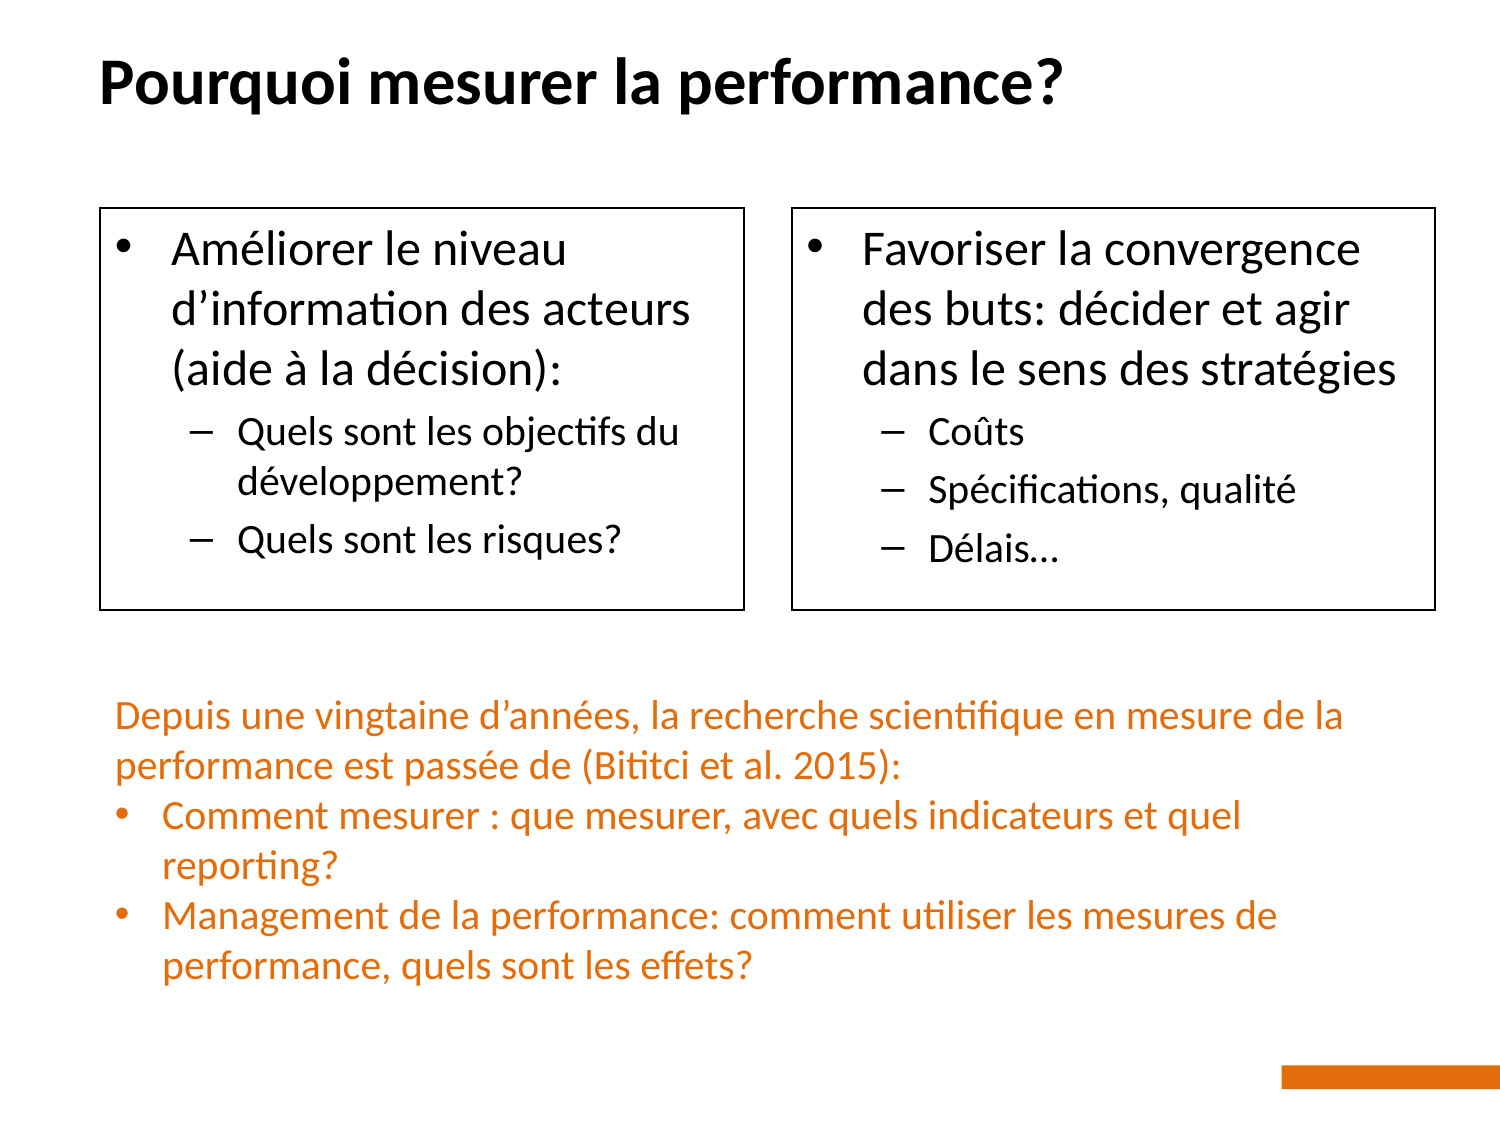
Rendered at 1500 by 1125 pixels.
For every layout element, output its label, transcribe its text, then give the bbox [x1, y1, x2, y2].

list Améliorer le niveau d’information des acteurs (aide à la décision): Quels sont les objectifs du développement? Quels sont les risques? [100, 208, 744, 610]
text_box Depuis une vingtaine d’années, la recherche scientifique en mesure de la performance est passée de (Bititci et al. 2015): Comment mesurer : que mesurer, avec quels indicateurs et quel reporting? Management de la performance: comment utiliser les mesures de performance, quels sont les effets? [100, 680, 1436, 996]
list Favoriser la convergence des buts: décider et agir dans le sens des stratégies Coûts Spécifications, qualité Délais… [791, 208, 1436, 610]
title Pourquoi mesurer la performance? [85, 30, 1436, 183]
